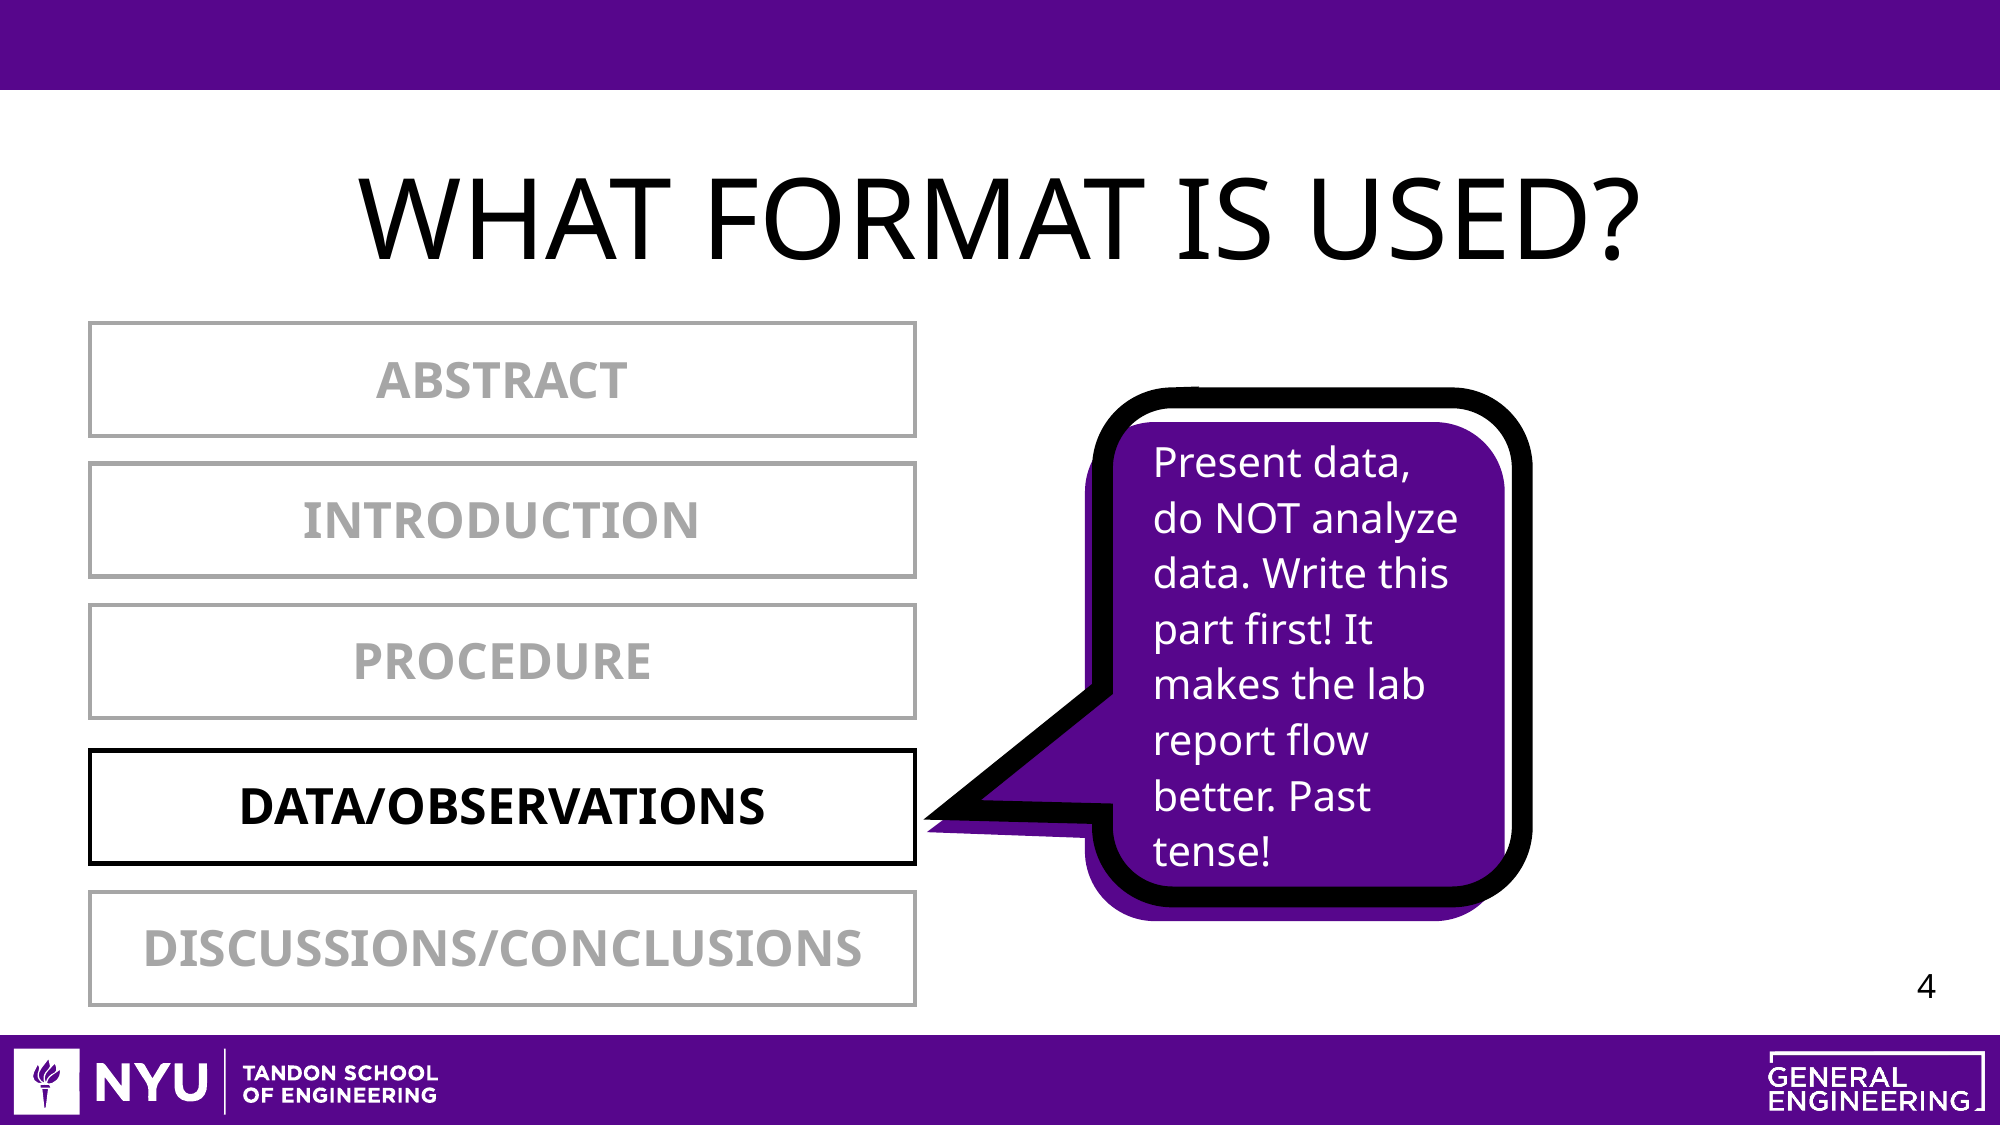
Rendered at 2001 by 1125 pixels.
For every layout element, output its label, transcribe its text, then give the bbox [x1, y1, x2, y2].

text_box ABSTRACT [89, 340, 915, 416]
picture [13, 1048, 438, 1115]
text_box DISCUSSIONS/CONCLUSIONS [89, 909, 915, 984]
text_box [89, 604, 916, 719]
text_box PROCEDURE [89, 622, 915, 697]
text_box 4 [1802, 958, 1951, 1013]
text_box INTRODUCTION [89, 480, 915, 556]
text_box [89, 891, 916, 1006]
text_box [89, 463, 916, 578]
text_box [1084, 397, 1523, 922]
picture [1768, 1051, 1985, 1111]
title WHAT FORMAT IS USED? [92, 132, 1908, 292]
text_box [89, 749, 916, 864]
text_box [0, 0, 2000, 91]
text_box [89, 322, 916, 437]
text_box DATA/OBSERVATIONS [89, 767, 915, 843]
text_box [0, 1034, 2000, 1125]
